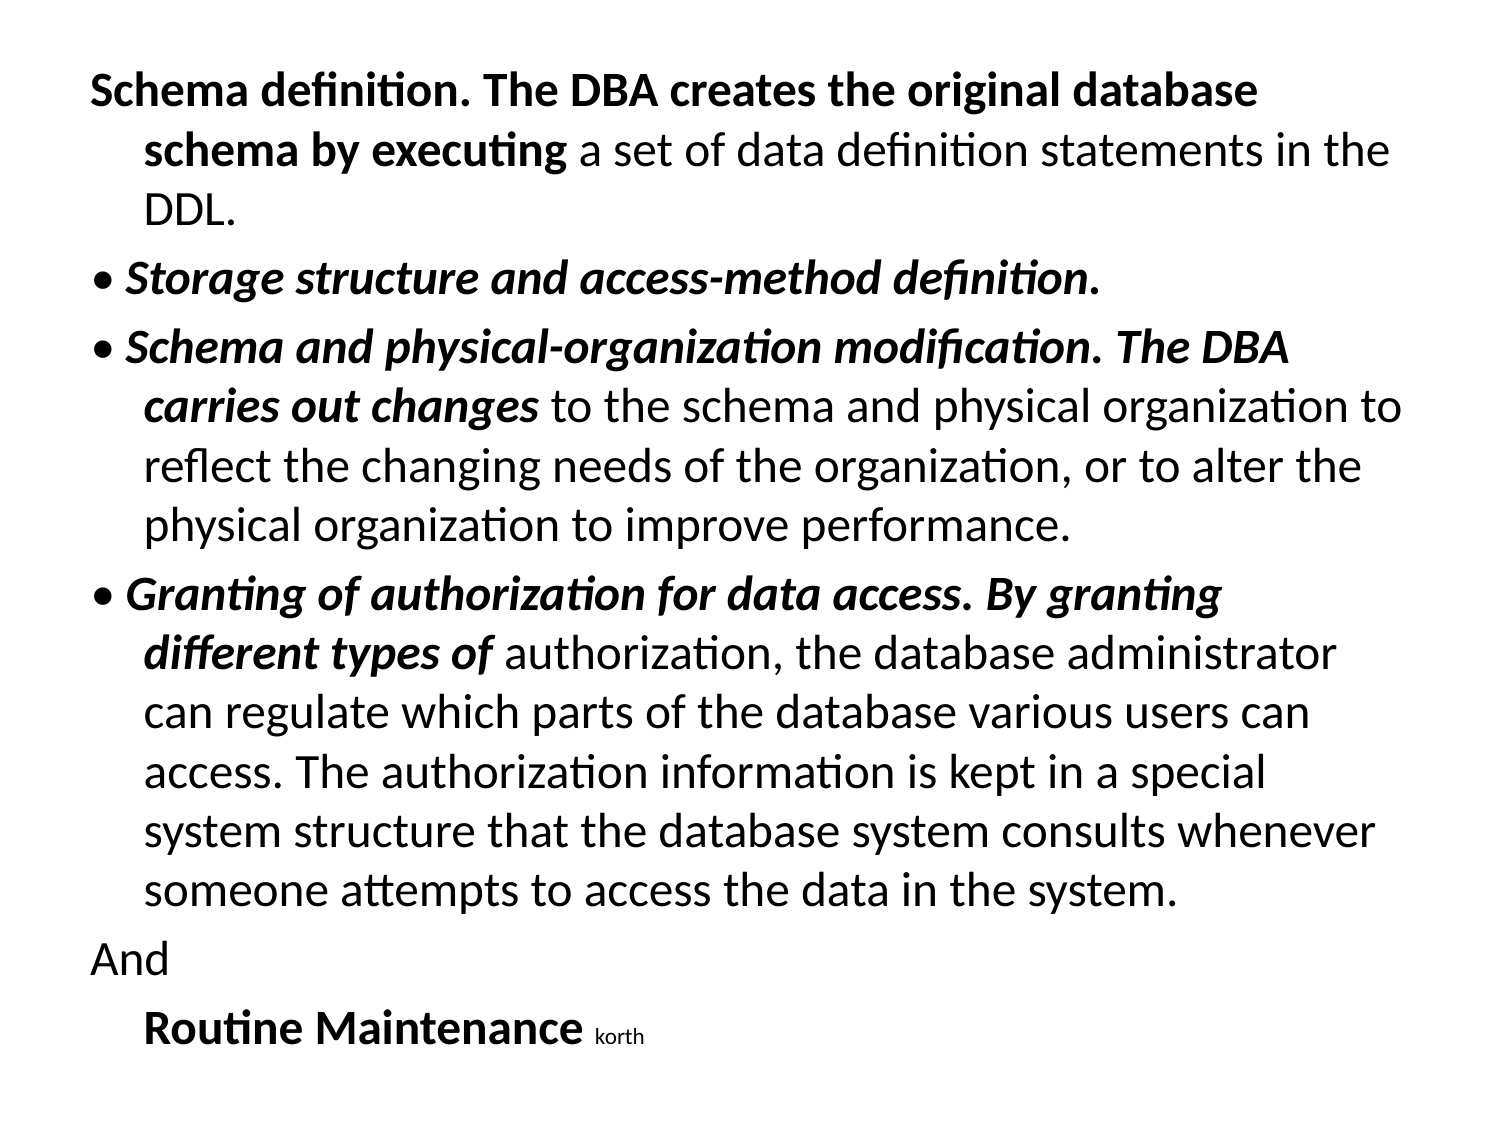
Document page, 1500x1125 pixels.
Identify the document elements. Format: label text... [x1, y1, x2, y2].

list Schema definition. The DBA creates the original database schema by executing a set of data definition statements in the DDL. • Storage structure and access-method definition. • Schema and physical-organization modification. The DBA carries out changes to the schema and physical organization to reflect the changing needs of the organization, or to alter the physical organization to improve performance. • Granting of authorization for data access. By granting different types of authorization, the database administrator can regulate which parts of the database various users can access. The authorization information is kept in a special system structure that the database system consults whenever someone attempts to access the data in the system. And Routine Maintenance korth [75, 50, 1425, 1075]
